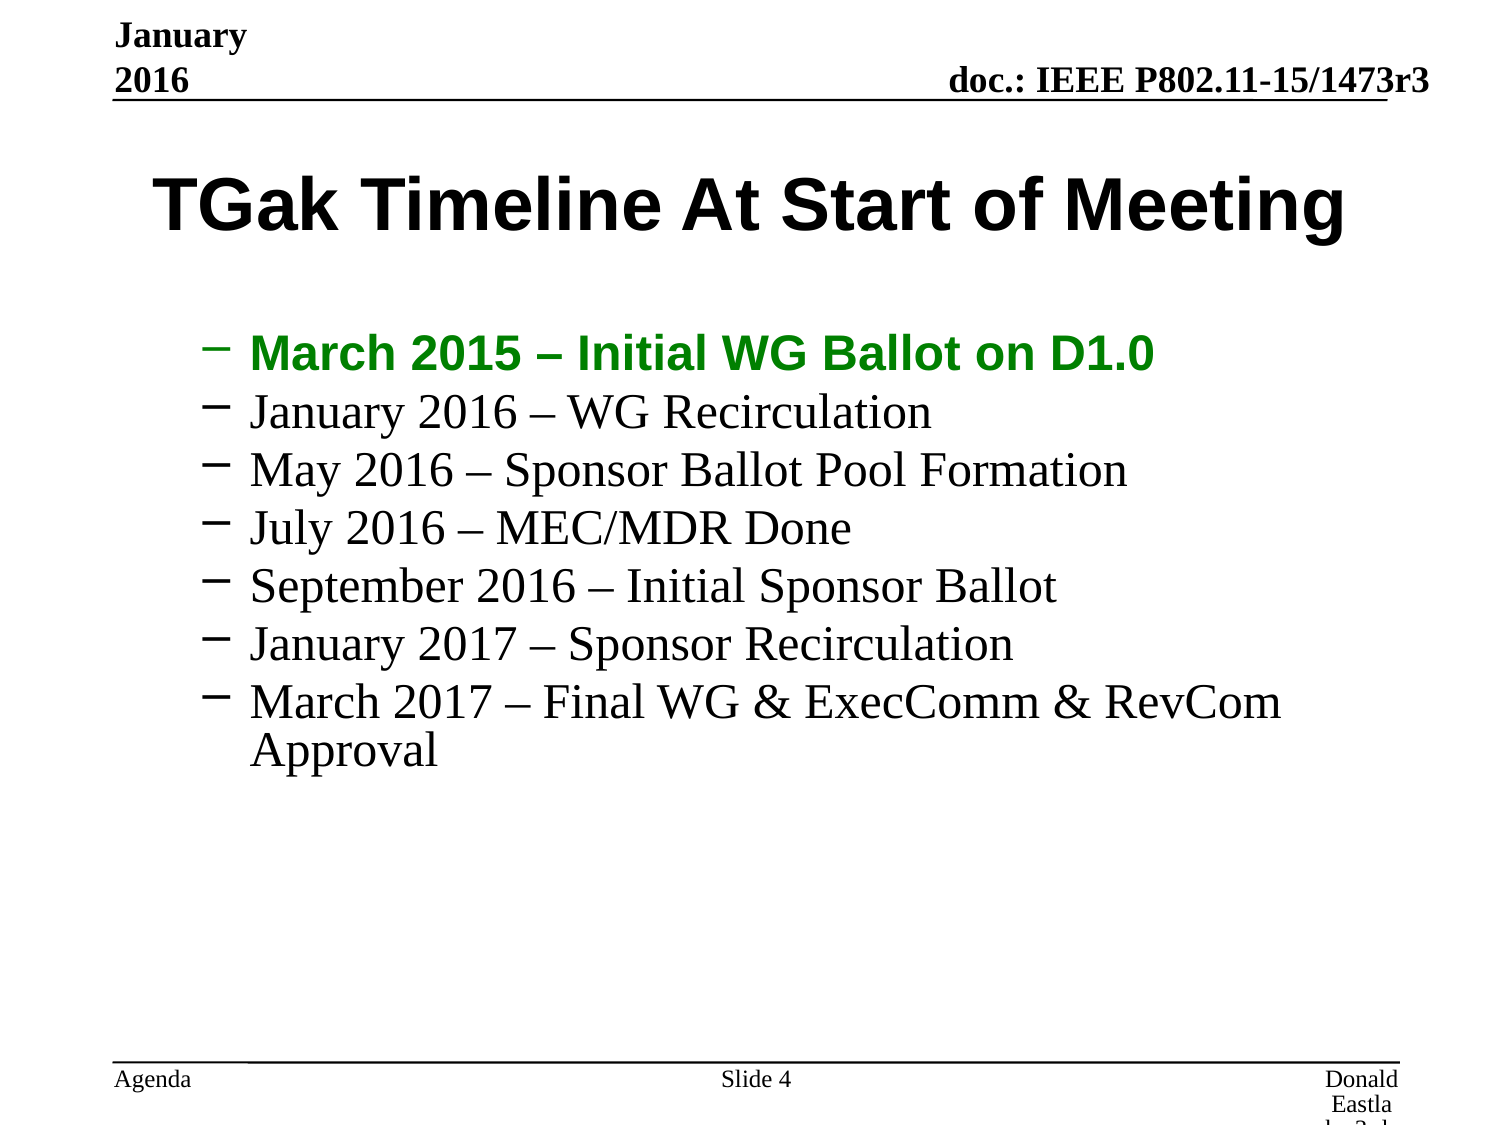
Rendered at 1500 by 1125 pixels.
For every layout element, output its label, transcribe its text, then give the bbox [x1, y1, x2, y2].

list March 2015 – Initial WG Ballot on D1.0 January 2016 – WG Recirculation May 2016 – Sponsor Ballot Pool Formation July 2016 – MEC/MDR Done September 2016 – Initial Sponsor Ballot January 2017 – Sponsor Recirculation March 2017 – Final WG & ExecComm & RevCom Approval [112, 324, 1388, 1000]
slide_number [114, 54, 290, 100]
title TGak Timeline At Start of Meeting [112, 112, 1388, 288]
slide_number Slide 4 [712, 1062, 800, 1093]
footer Donald Eastlake 3rd, Huawei Technologies [1325, 1062, 1402, 1093]
